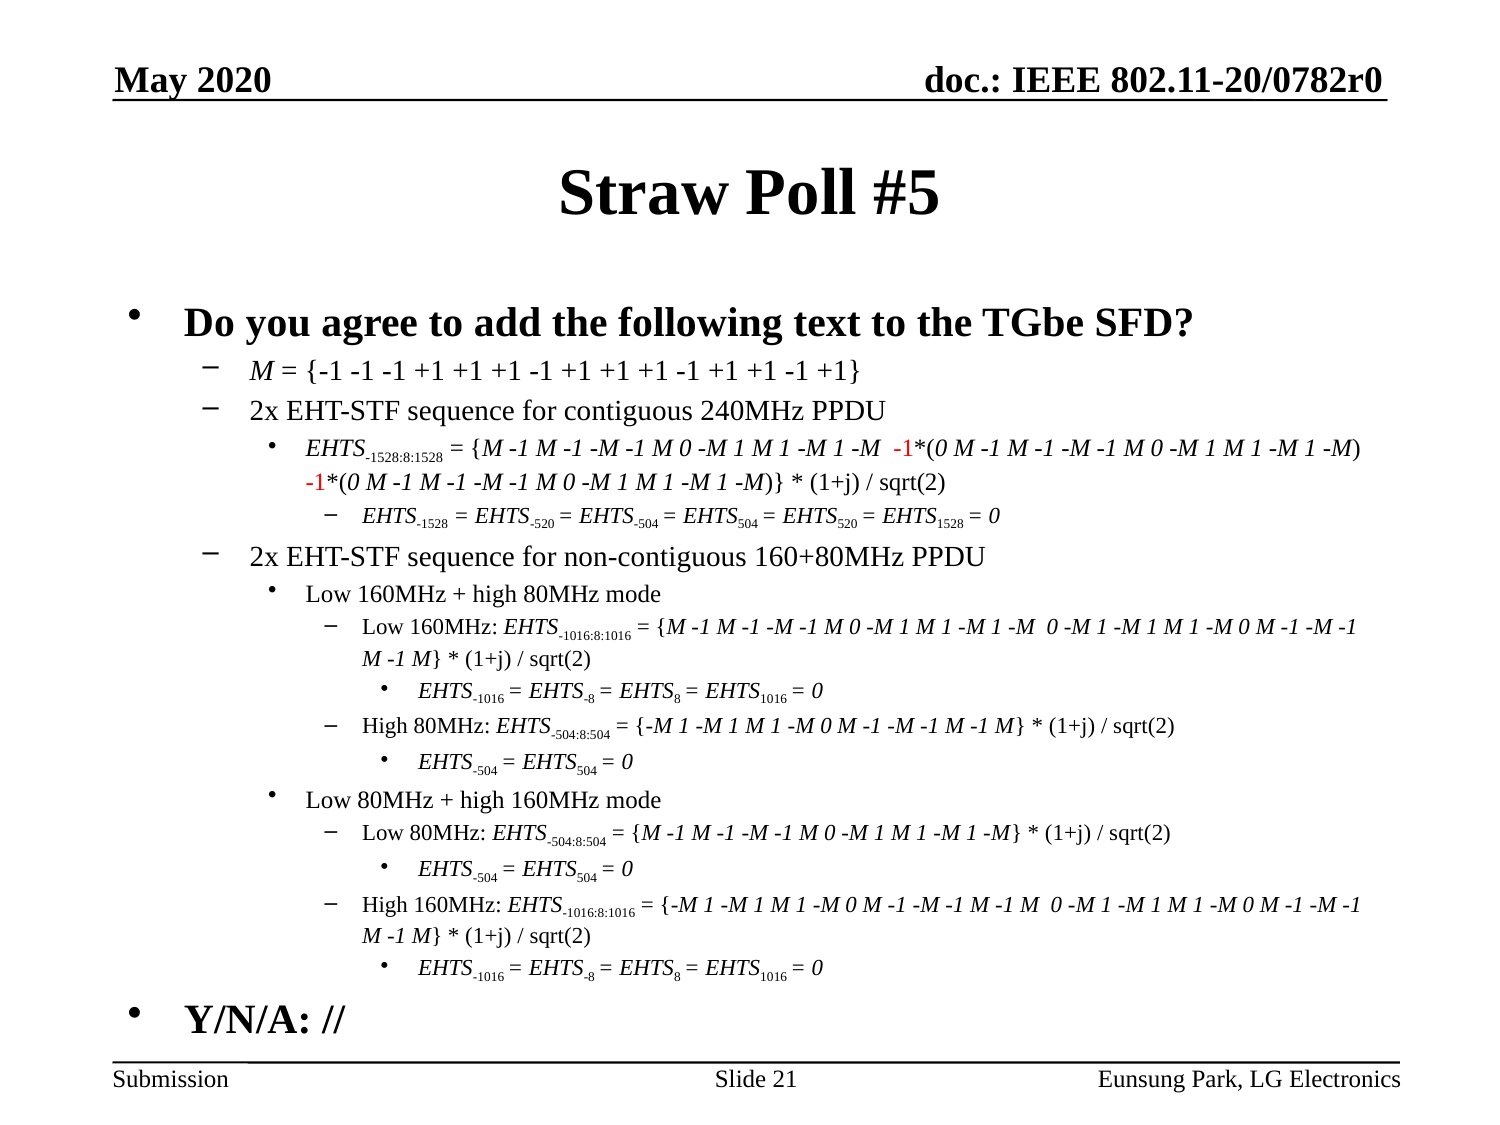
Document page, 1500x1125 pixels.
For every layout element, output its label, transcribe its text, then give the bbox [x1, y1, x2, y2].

list Do you agree to add the following text to the TGbe SFD? M = {-1 -1 -1 +1 +1 +1 -1 +1 +1 +1 -1 +1 +1 -1 +1} 2x EHT-STF sequence for contiguous 240MHz PPDU EHTS-1528:8:1528 = {M -1 M -1 -M -1 M 0 -M 1 M 1 -M 1 -M -1*(0 M -1 M -1 -M -1 M 0 -M 1 M 1 -M 1 -M) -1*(0 M -1 M -1 -M -1 M 0 -M 1 M 1 -M 1 -M)} * (1+j) / sqrt(2) EHTS-1528 = EHTS-520 = EHTS-504 = EHTS504 = EHTS520 = EHTS1528 = 0 2x EHT-STF sequence for non-contiguous 160+80MHz PPDU Low 160MHz + high 80MHz mode Low 160MHz: EHTS-1016:8:1016 = {M -1 M -1 -M -1 M 0 -M 1 M 1 -M 1 -M 0 -M 1 -M 1 M 1 -M 0 M -1 -M -1 M -1 M} * (1+j) / sqrt(2) EHTS-1016 = EHTS-8 = EHTS8 = EHTS1016 = 0 High 80MHz: EHTS-504:8:504 = {-M 1 -M 1 M 1 -M 0 M -1 -M -1 M -1 M} * (1+j) / sqrt(2) EHTS-504 = EHTS504 = 0 Low 80MHz + high 160MHz mode Low 80MHz: EHTS-504:8:504 = {M -1 M -1 -M -1 M 0 -M 1 M 1 -M 1 -M} * (1+j) / sqrt(2) EHTS-504 = EHTS504 = 0 High 160MHz: EHTS-1016:8:1016 = {-M 1 -M 1 M 1 -M 0 M -1 -M -1 M -1 M 0 -M 1 -M 1 M 1 -M 0 M -1 -M -1 M -1 M} * (1+j) / sqrt(2) EHTS-1016 = EHTS-8 = EHTS8 = EHTS1016 = 0 Y/N/A: // [112, 287, 1388, 1000]
slide_number Slide 21 [712, 1061, 800, 1093]
title Straw Poll #5 [112, 112, 1388, 263]
footer Eunsung Park, LG Electronics [1038, 1061, 1402, 1093]
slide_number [114, 54, 274, 101]
